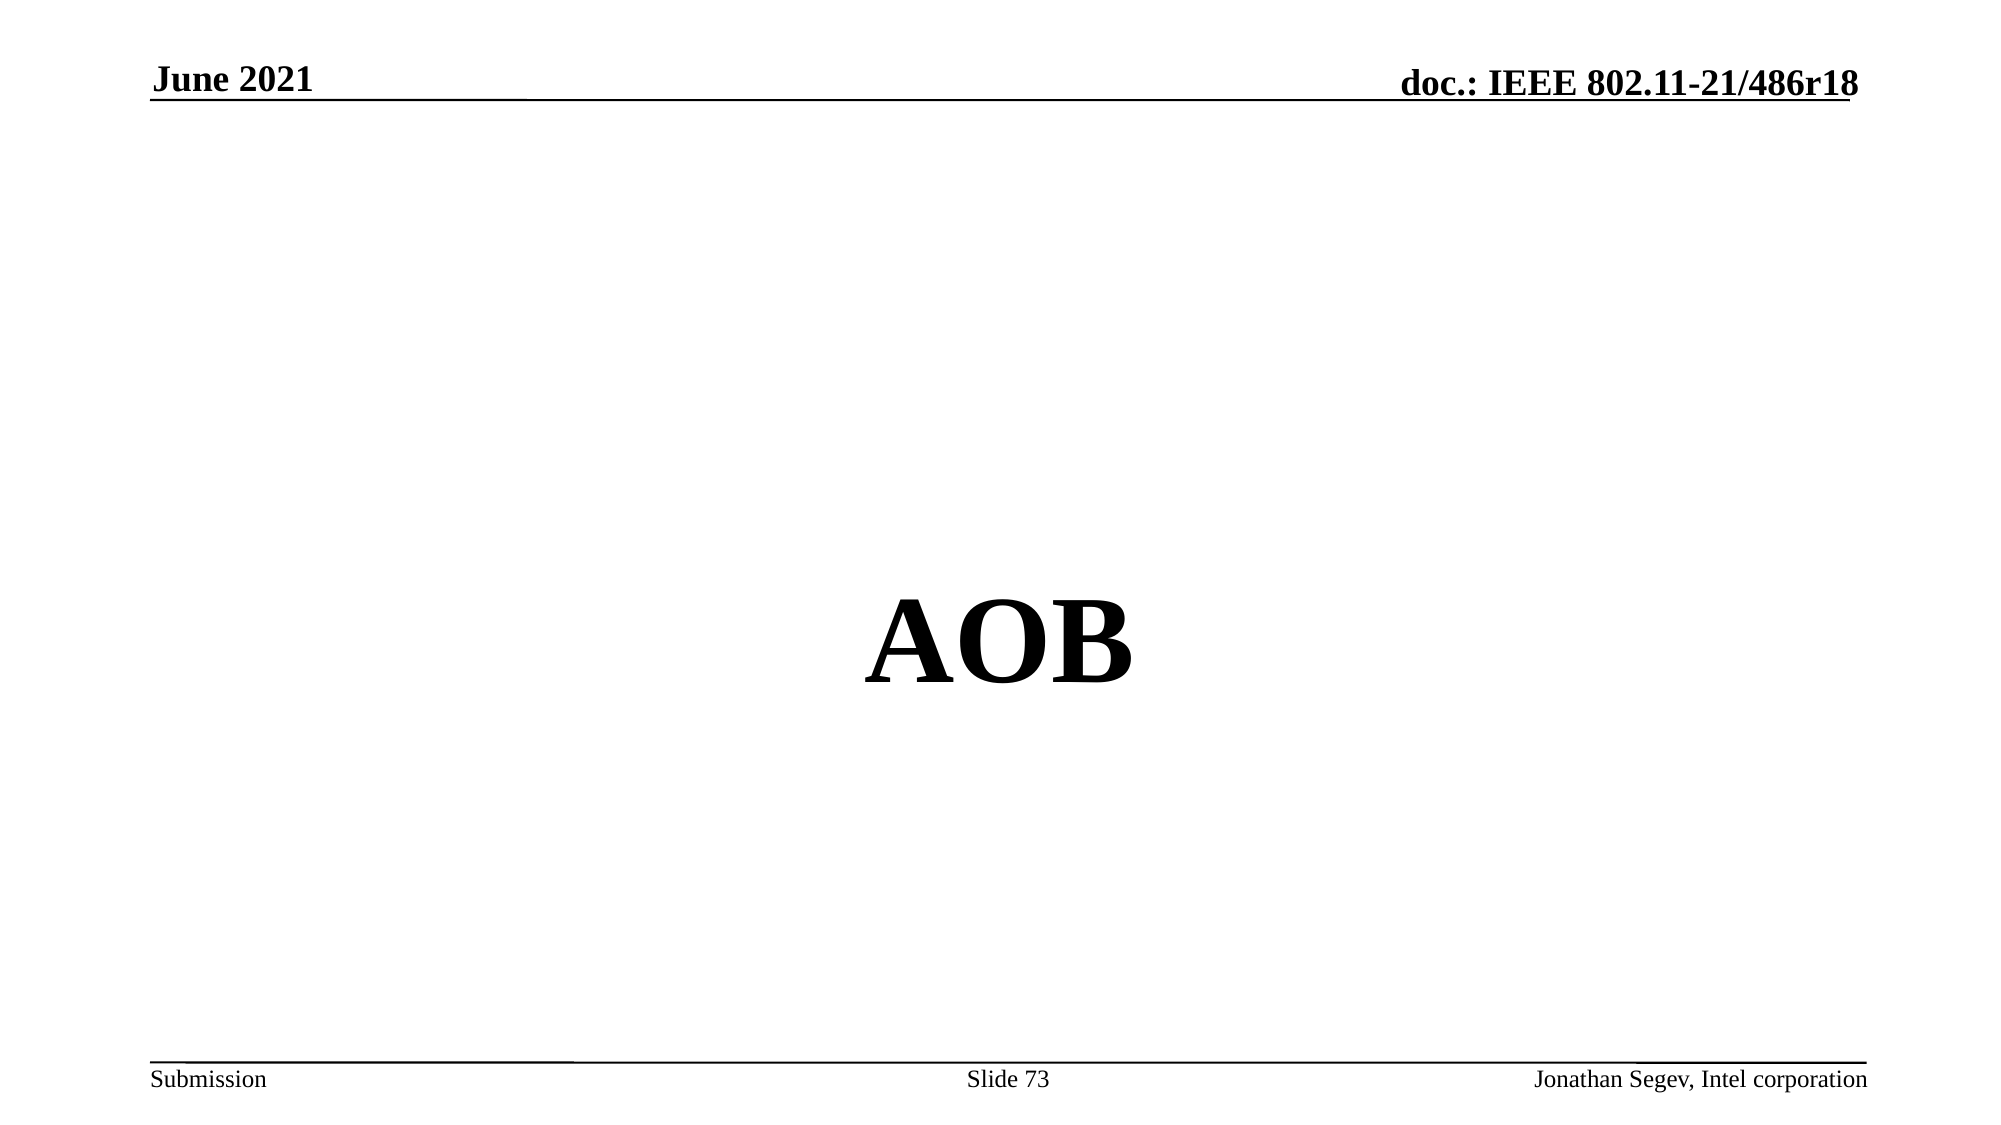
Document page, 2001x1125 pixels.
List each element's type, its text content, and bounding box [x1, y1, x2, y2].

list AOB [149, 324, 1850, 1000]
footer Jonathan Segev, Intel corporation [1171, 1061, 1869, 1093]
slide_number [152, 54, 563, 100]
slide_number Slide 73 [950, 1061, 1067, 1123]
